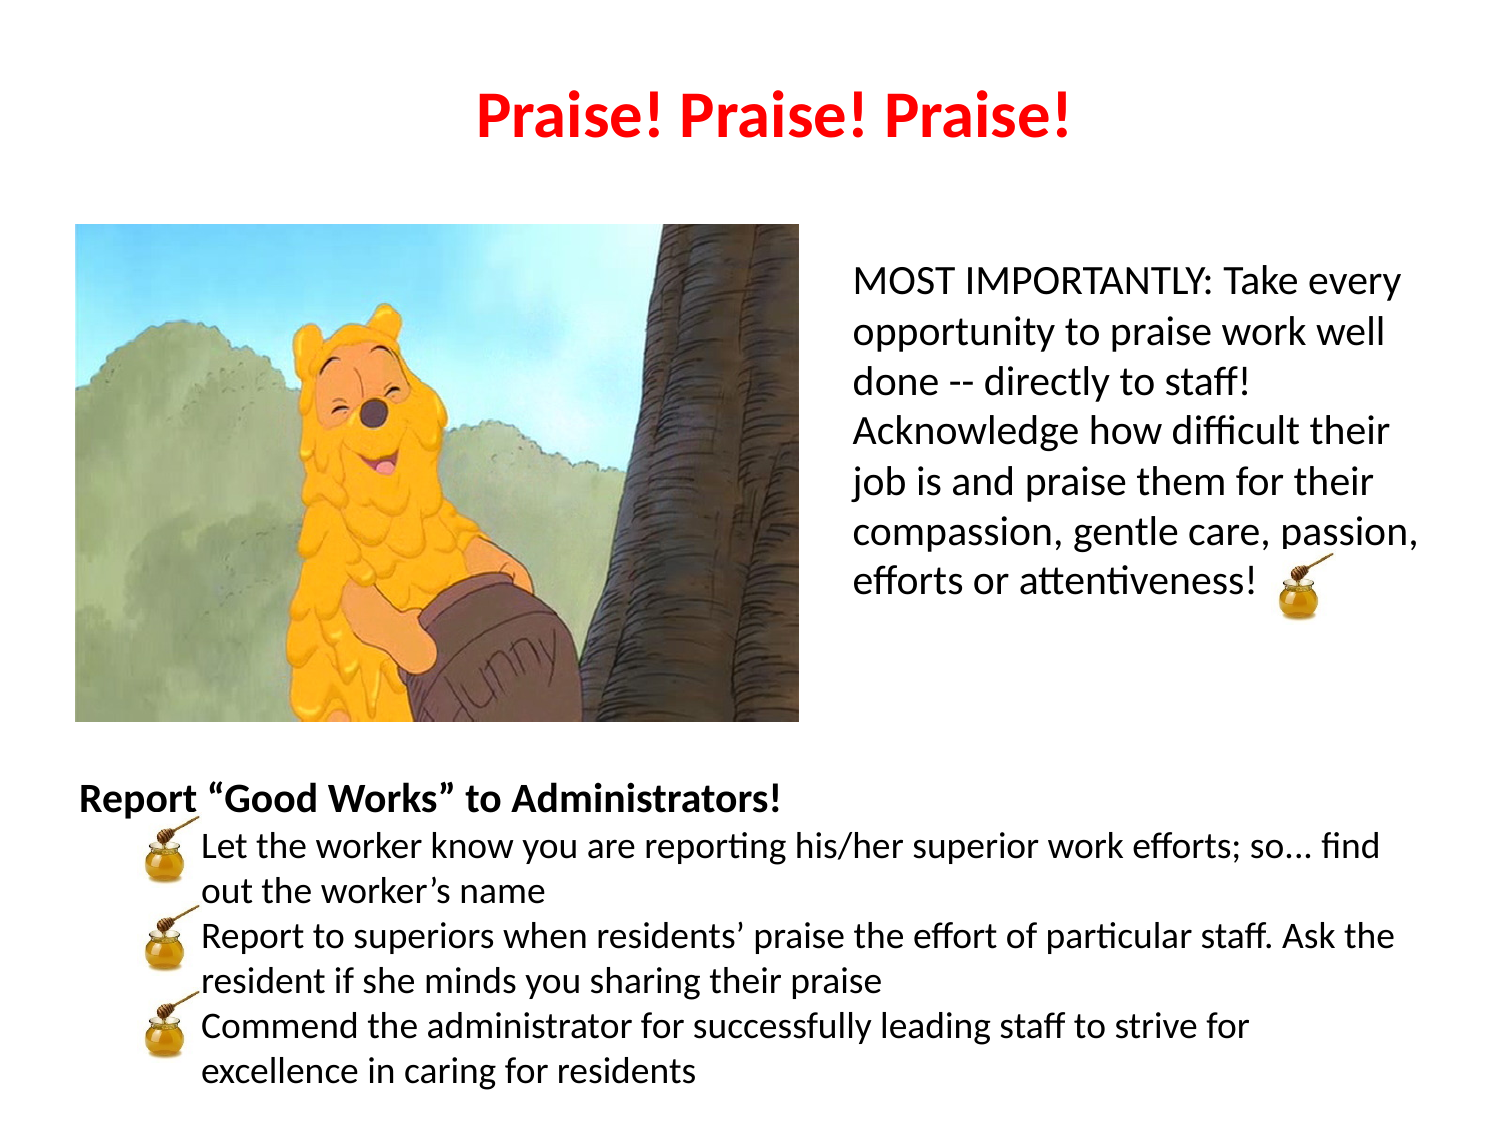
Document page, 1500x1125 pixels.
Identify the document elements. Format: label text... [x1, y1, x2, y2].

text_box Report “Good Works” to Administrators! Let the worker know you are reporting his/her superior work efforts; so... find out the worker’s name Report to superiors when residents’ praise the effort of particular staff. Ask the resident if she minds you sharing their praise Commend the administrator for successfully leading staff to strive for excellence in caring for residents [64, 763, 1425, 1099]
picture [137, 987, 202, 1063]
picture [74, 224, 799, 722]
picture [137, 812, 202, 888]
picture [1271, 549, 1336, 625]
text_box Praise! Praise! Praise! [461, 63, 1104, 158]
text_box MOST IMPORTANTLY: Take every opportunity to praise work well done -- directly to staff! Acknowledge how difficult their job is and praise them for their compassion, gentle care, passion, efforts or attentiveness! [837, 245, 1463, 611]
picture [137, 901, 202, 977]
